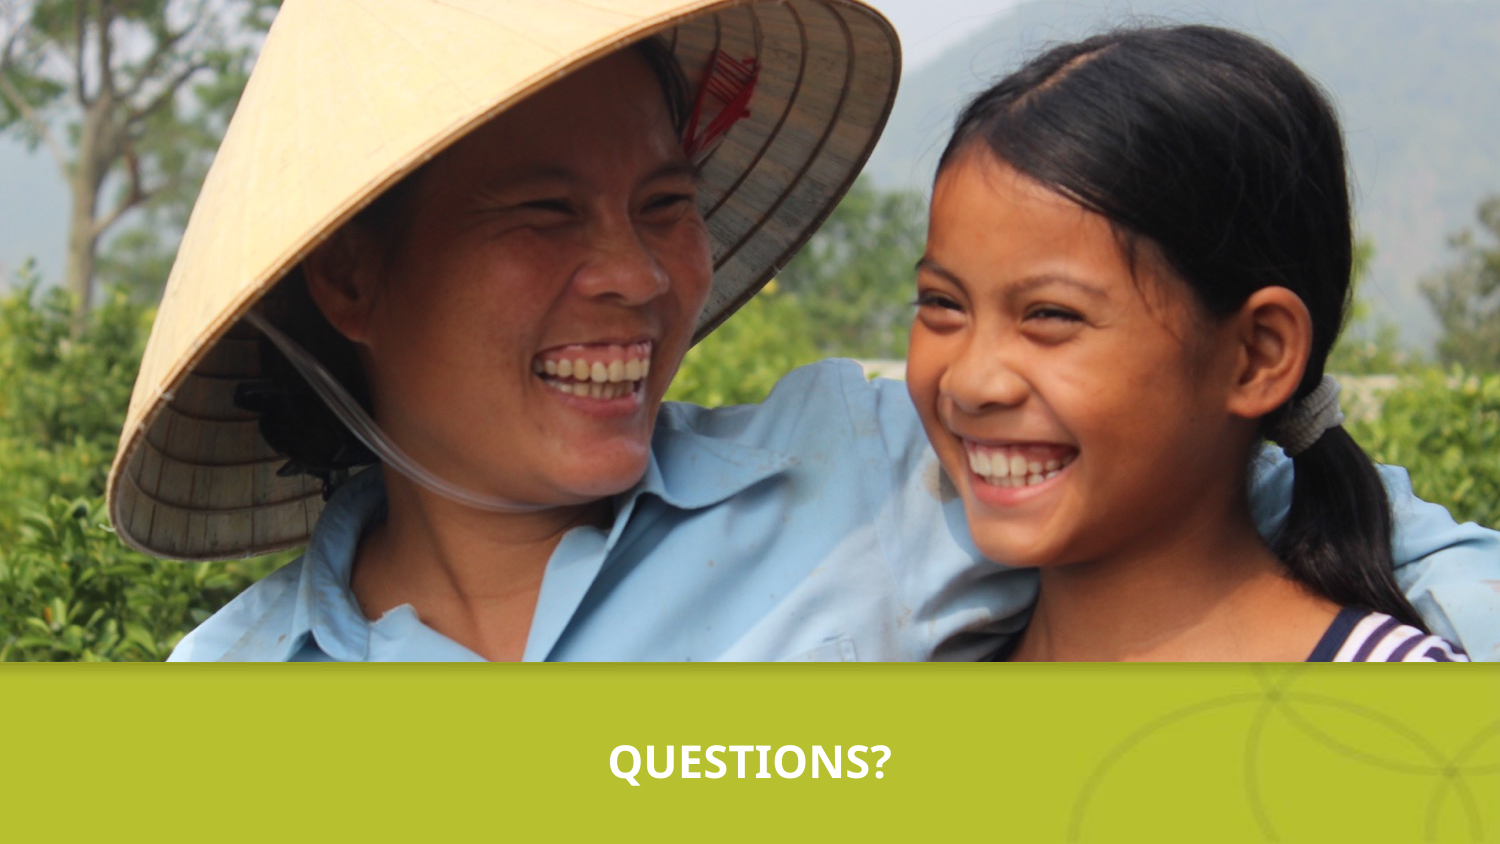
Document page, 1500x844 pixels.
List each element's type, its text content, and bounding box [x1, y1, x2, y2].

title QUESTIONS? [15, 670, 1485, 834]
picture [0, 0, 1500, 844]
